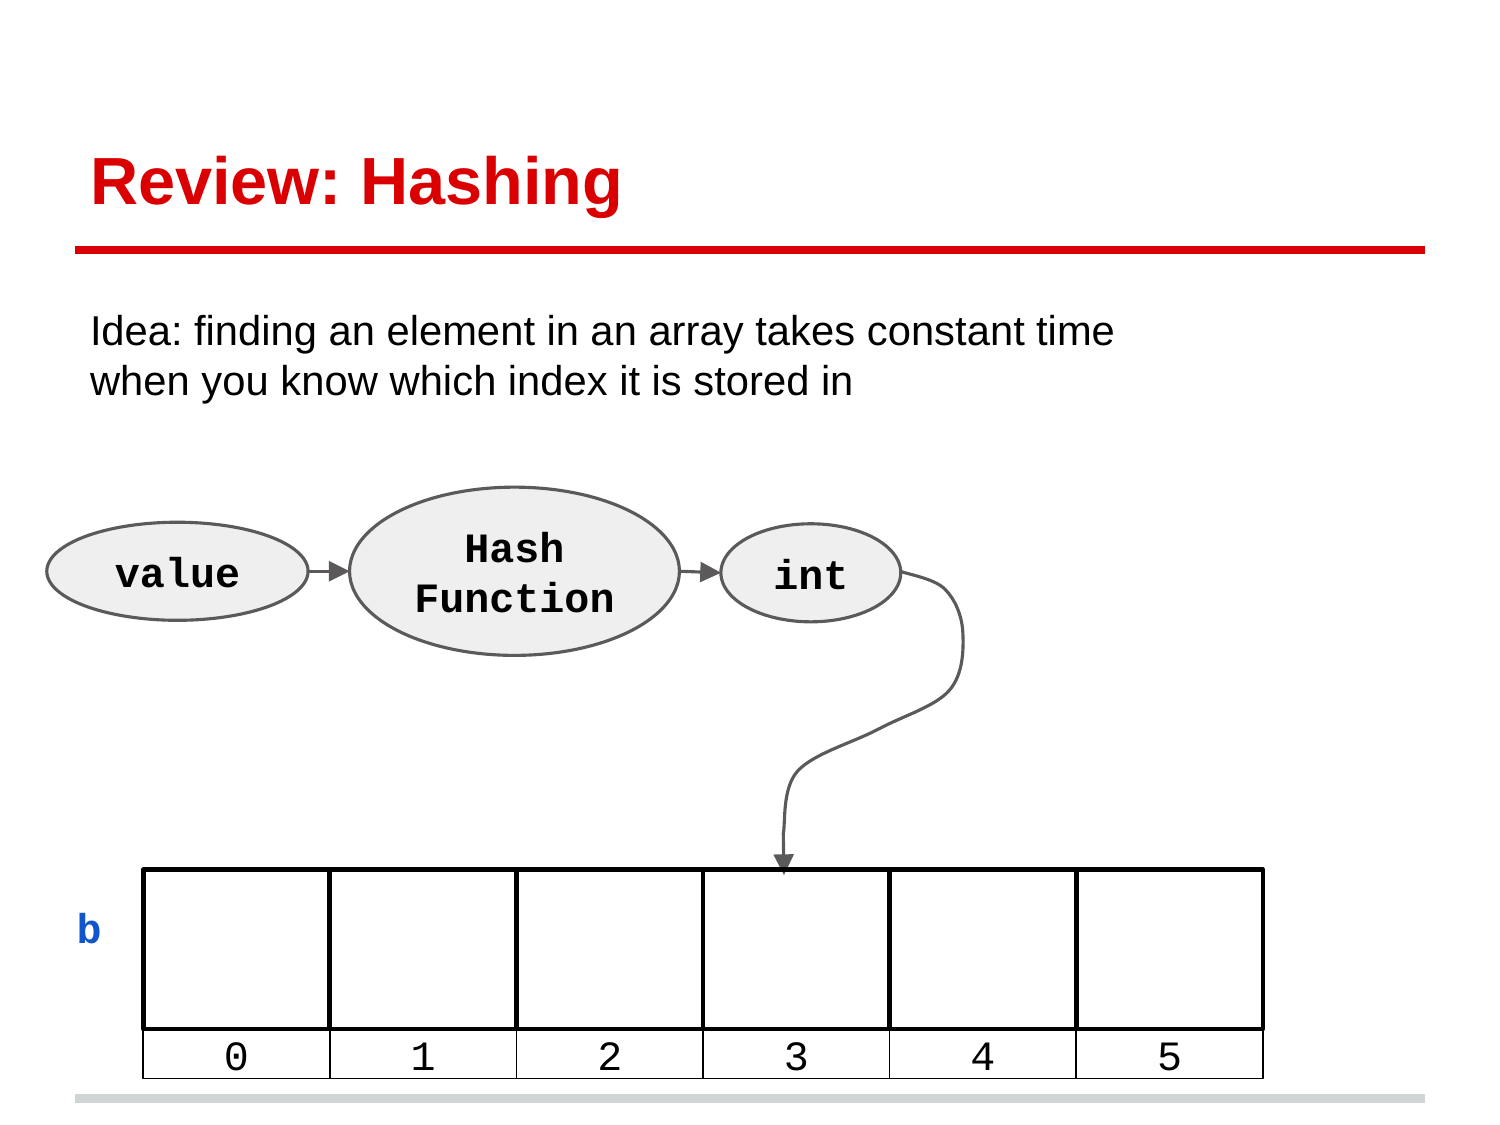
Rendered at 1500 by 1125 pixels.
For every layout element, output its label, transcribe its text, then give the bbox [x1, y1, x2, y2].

text_box value [46, 522, 308, 621]
title Review: Hashing [75, 45, 1425, 233]
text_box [142, 869, 1264, 1079]
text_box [679, 570, 722, 574]
text_box Idea: finding an element in an array takes constant time when you know which index it is stored in [75, 288, 1144, 468]
text_box [783, 571, 964, 833]
text_box int [721, 523, 901, 622]
text_box b [61, 886, 136, 992]
text_box Hash Function [349, 487, 680, 656]
